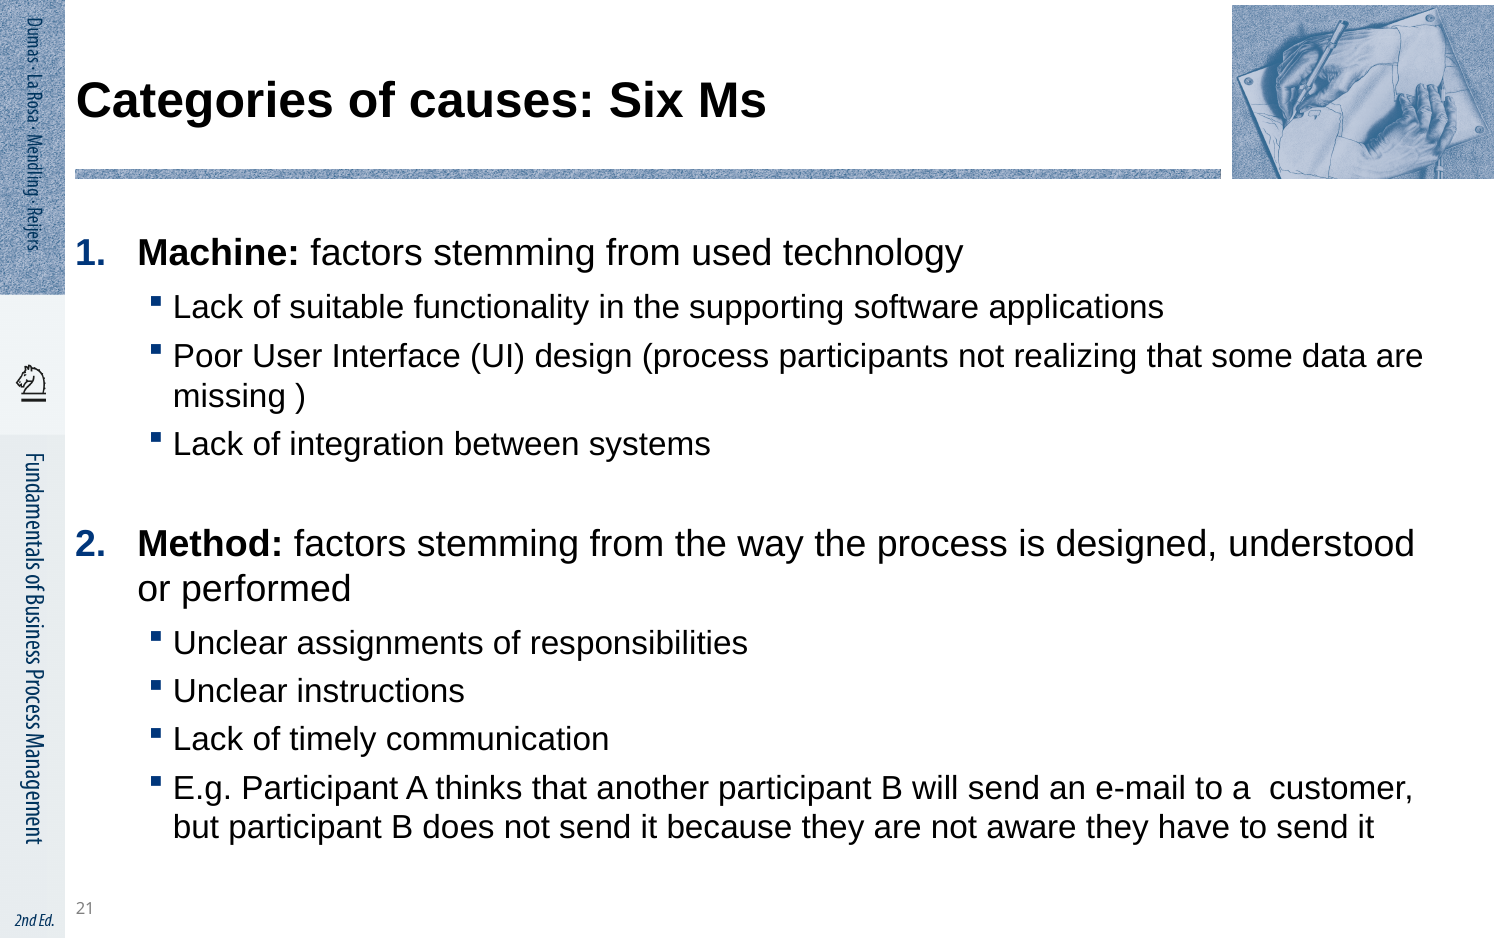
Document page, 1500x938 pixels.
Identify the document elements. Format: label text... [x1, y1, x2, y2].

slide_number 21 [75, 887, 223, 931]
picture [75, 169, 1221, 179]
list Machine: factors stemming from used technology Lack of suitable functionality in the supporting software applications Poor User Interface (UI) design (process participants not realizing that some data are missing ) Lack of integration between systems Method: factors stemming from the way the process is designed, understood or performed Unclear assignments of responsibilities Unclear instructions Lack of timely communication E.g. Participant A thinks that another participant B will send an e-mail to a customer, but participant B does not send it because they are not aware they have to send it [75, 220, 1449, 854]
title Categories of causes: Six Ms [75, 22, 1198, 172]
picture [1232, 5, 1494, 179]
picture [0, 0, 65, 938]
